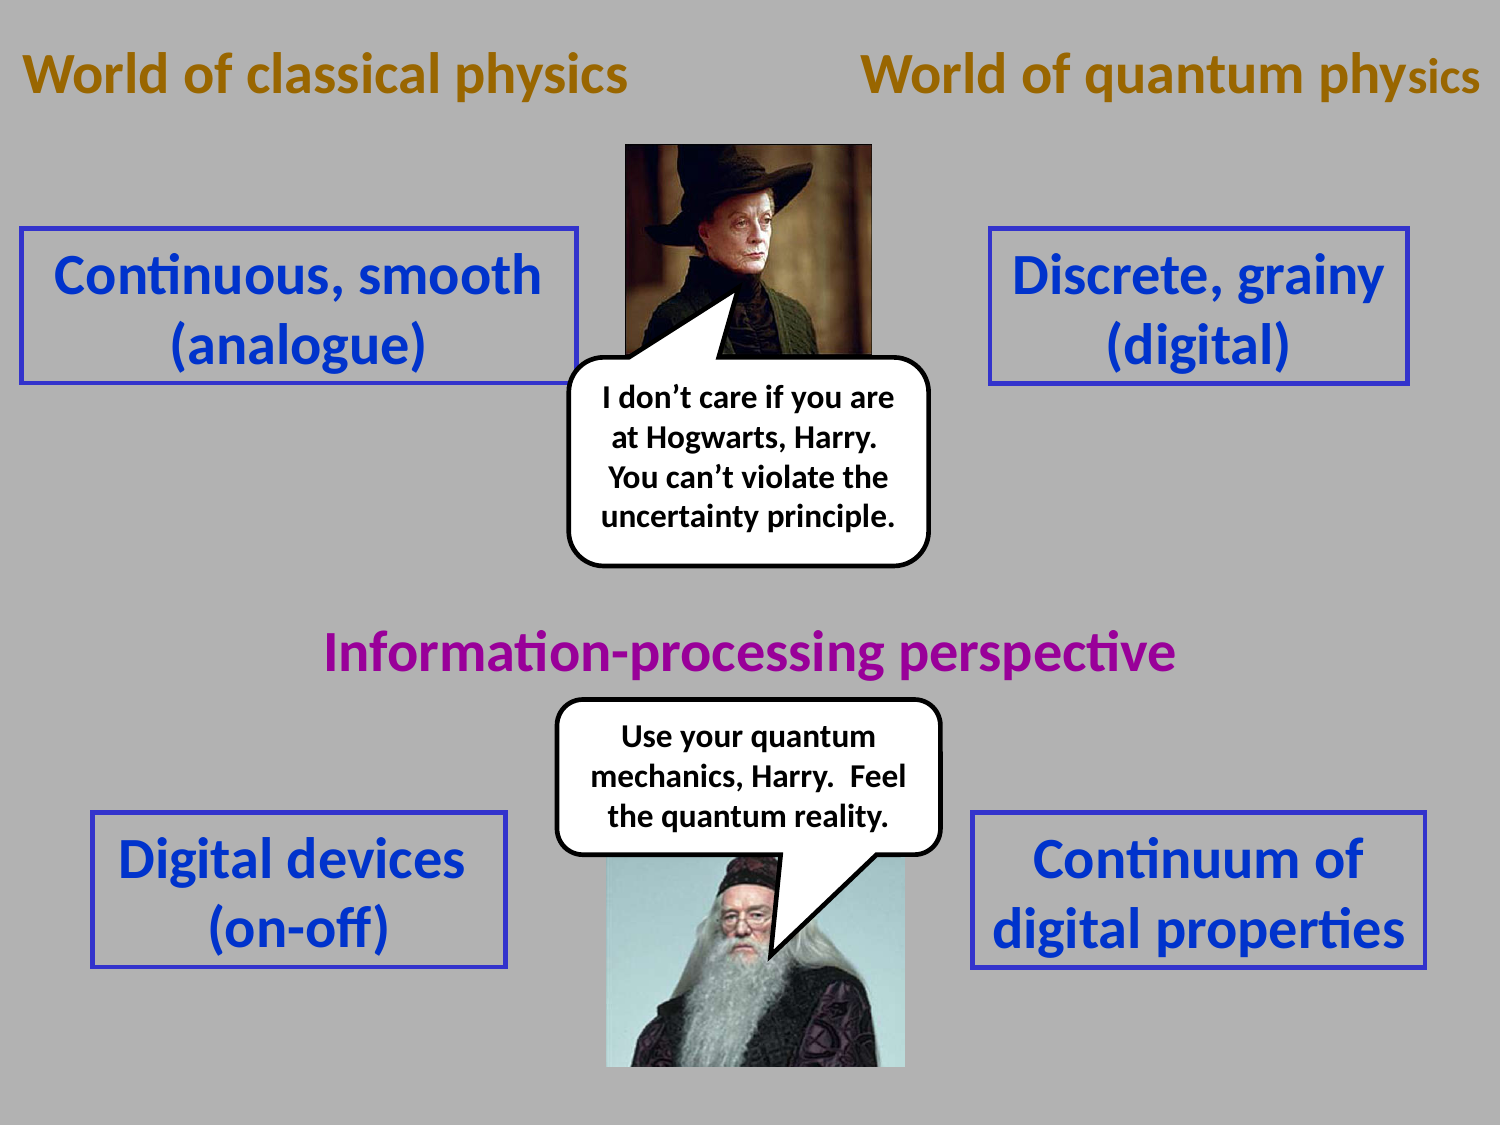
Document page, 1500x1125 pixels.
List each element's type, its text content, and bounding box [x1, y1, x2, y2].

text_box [92, 604, 1426, 1068]
text_box Discrete, grainy (digital) [990, 228, 1408, 384]
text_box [568, 143, 929, 567]
text_box World of classical physics [7, 27, 644, 113]
text_box Continuous, smooth (analogue) [21, 228, 563, 384]
text_box World of quantum physics [845, 27, 1496, 113]
